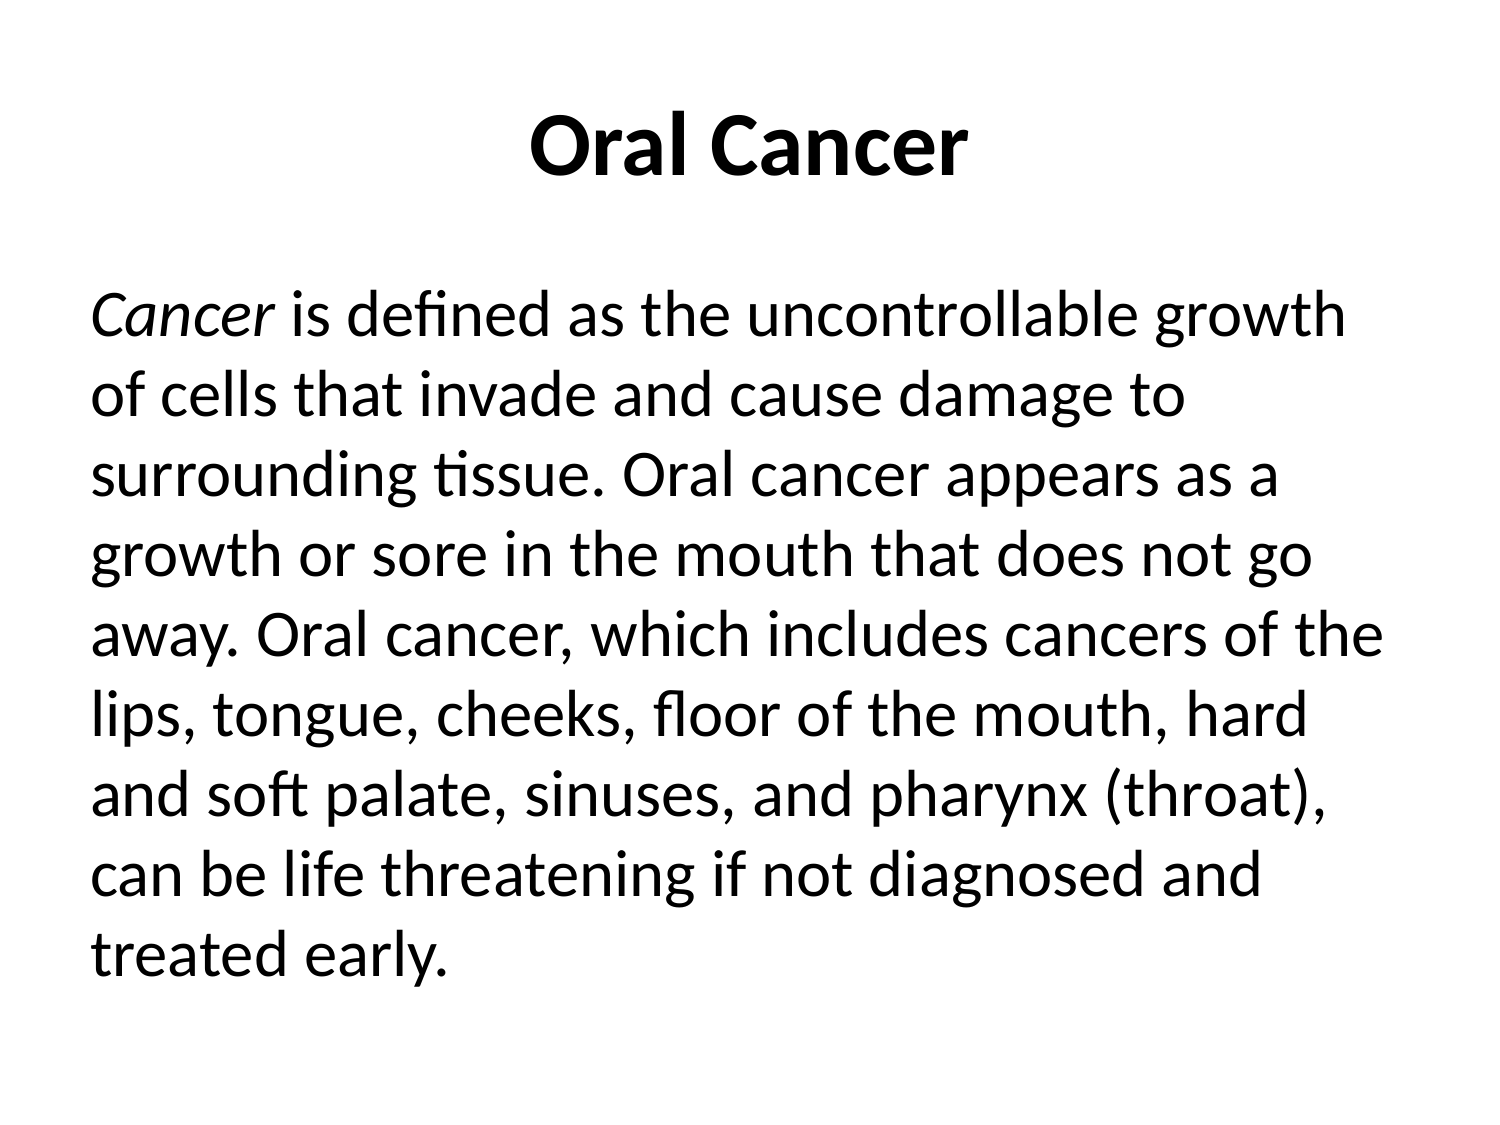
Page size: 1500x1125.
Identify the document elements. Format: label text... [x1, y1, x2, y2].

title Oral Cancer [75, 45, 1425, 233]
list Cancer is defined as the uncontrollable growth of cells that invade and cause damage to surrounding tissue. Oral cancer appears as a growth or sore in the mouth that does not go away. Oral cancer, which includes cancers of the lips, tongue, cheeks, floor of the mouth, hard and soft palate, sinuses, and pharynx (throat), can be life threatening if not diagnosed and treated early. [75, 262, 1425, 1005]
